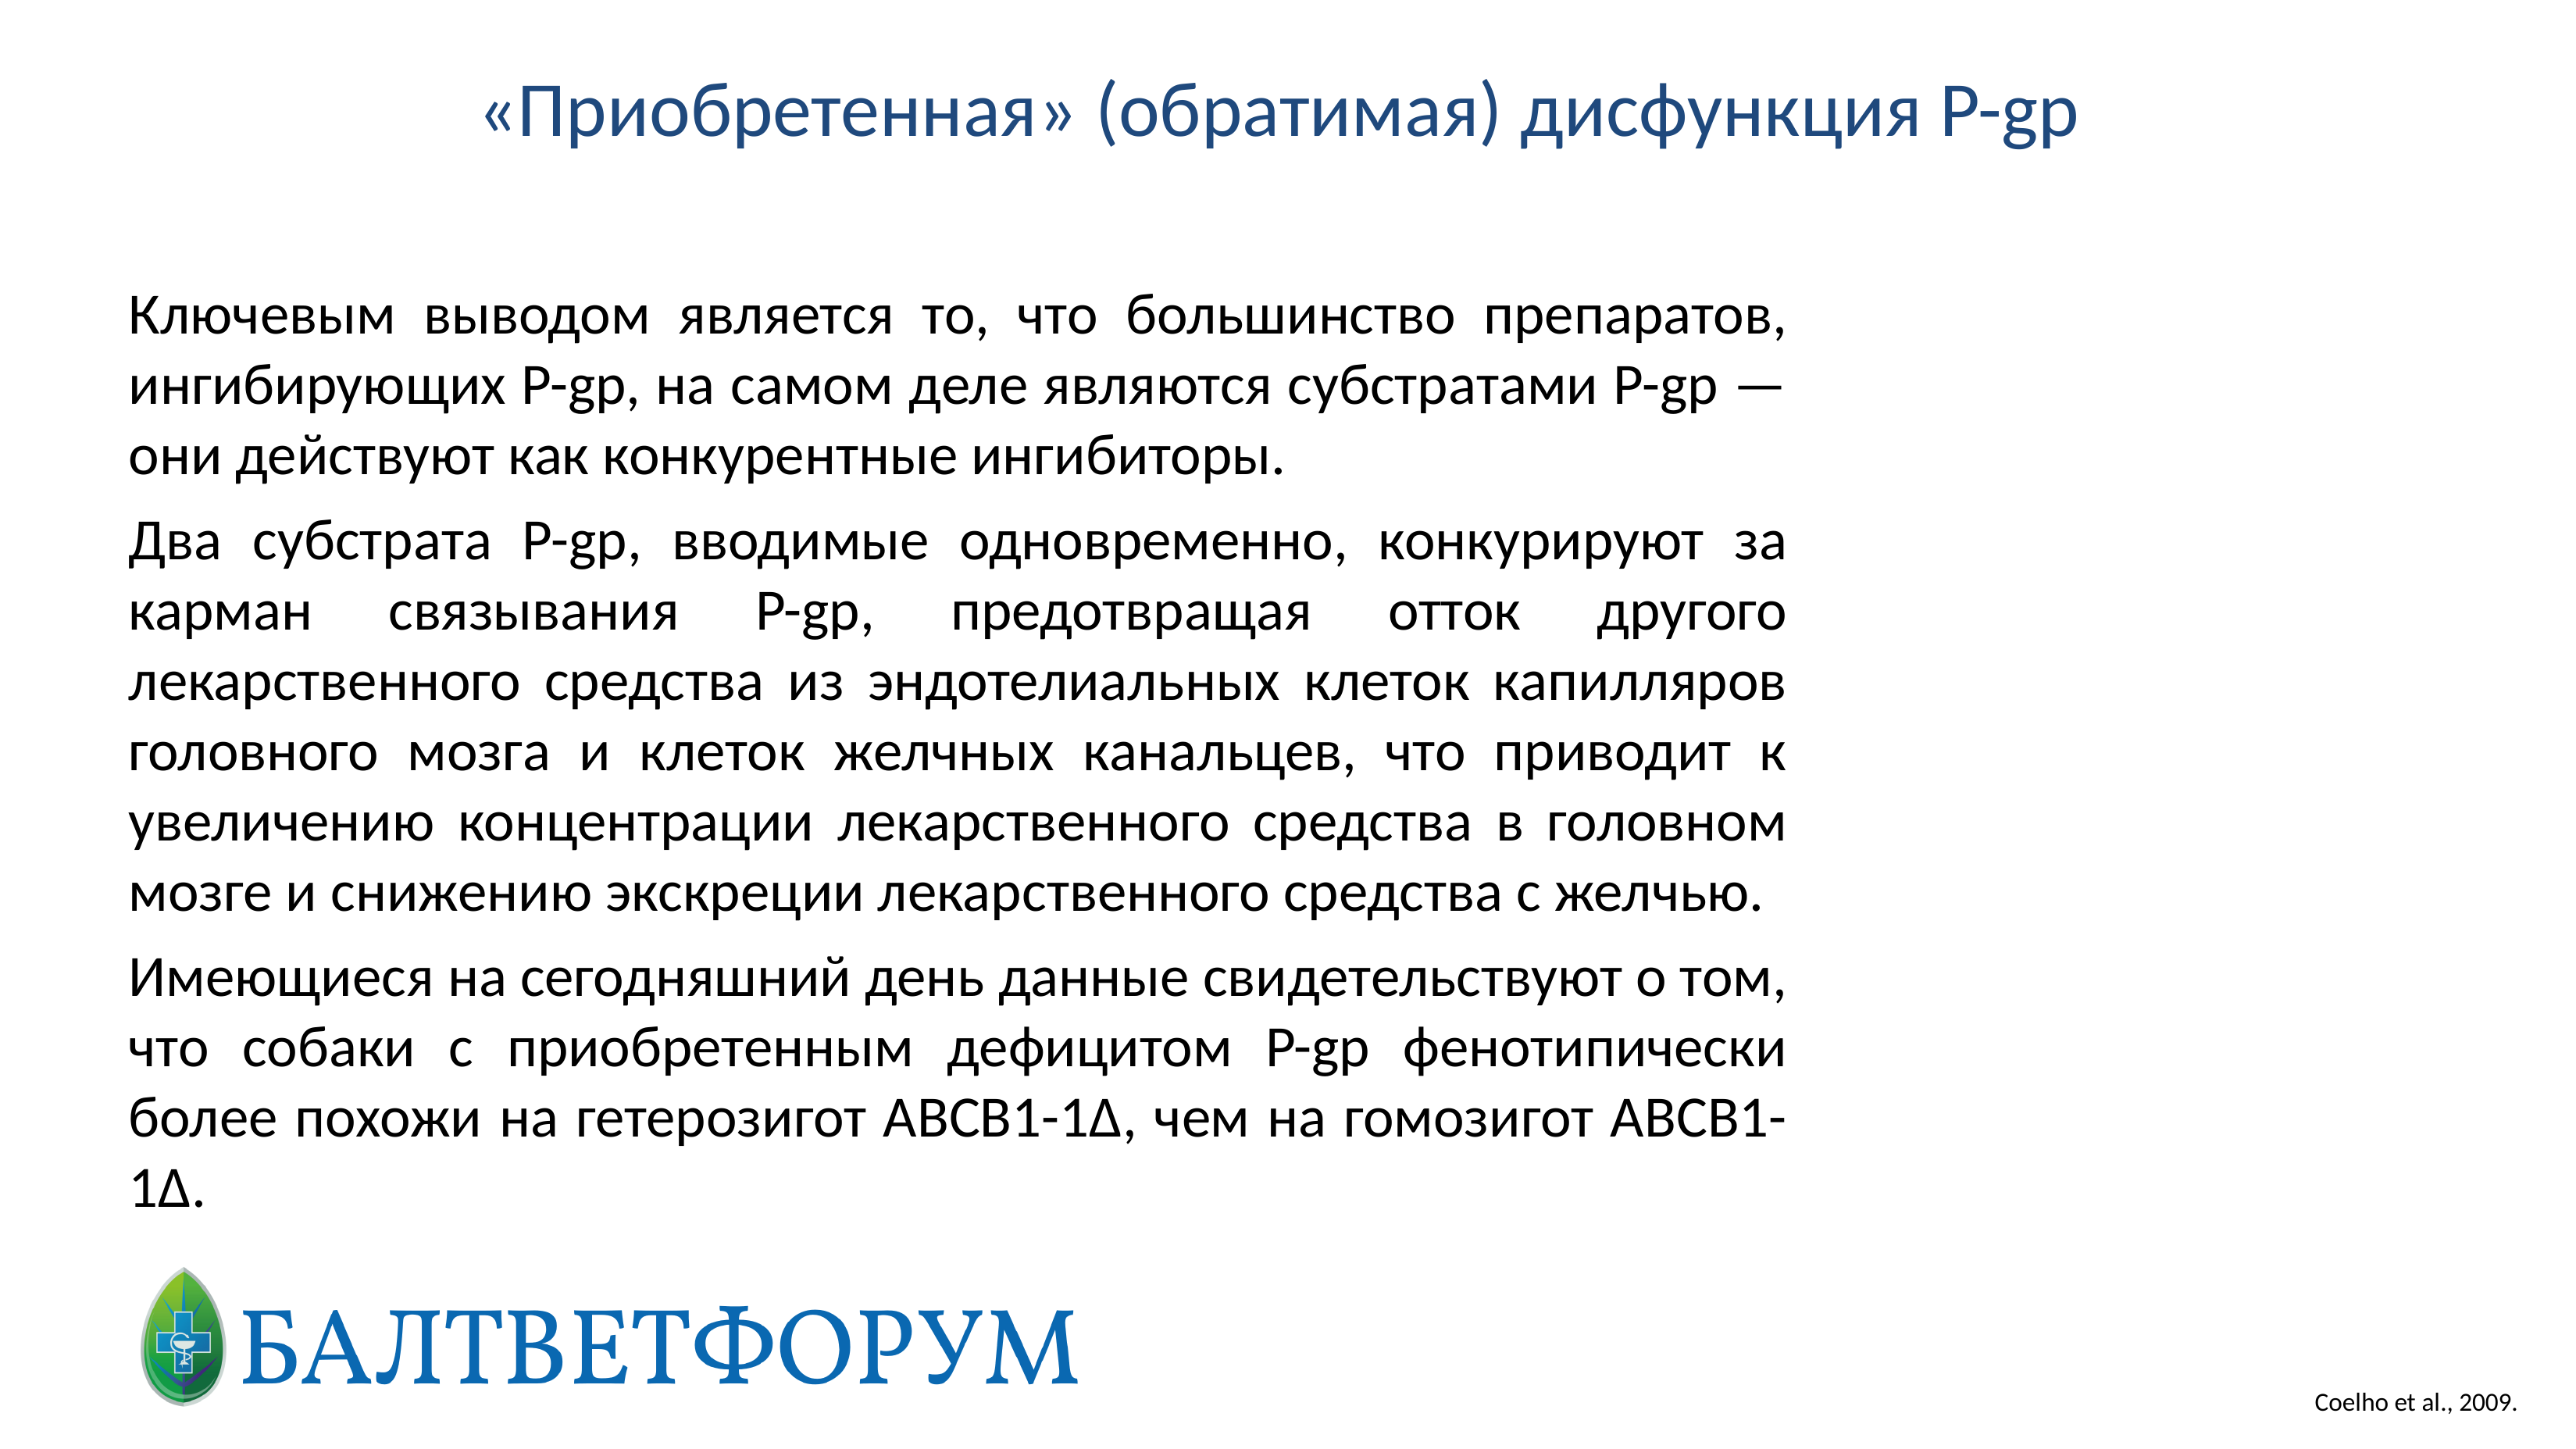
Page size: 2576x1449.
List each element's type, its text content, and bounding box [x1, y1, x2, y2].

text_box Coelho et al., 2009. [2309, 1379, 2542, 1422]
picture [128, 1250, 1094, 1420]
text_box «Приобретенная» (обратимая) дисфункция P-gp [128, 58, 2447, 152]
text_box Ключевым выводом является то, что большинство препаратов, ингибирующих P-gp, на самом деле являются субстратами P-gp — они действуют как конкурентные ингибиторы. Два субстрата P-gp, вводимые одновременно, конкурируют за карман связывания P-gp, предотвращая отток другого лекарственного средства из эндотелиальных клеток капилляров головного мозга и клеток желчных канальцев, что приводит к увеличению концентрации лекарственного средства в головном мозге и снижению экскреции лекарственного средства с желчью. Имеющиеся на сегодняшний день данные свидетельствуют о том, что собаки с приобретенным дефицитом P-gp фенотипически более похожи на гетерозигот ABCB1-1Δ, чем на гомозигот ABCB1-1Δ. [128, 275, 1789, 1219]
